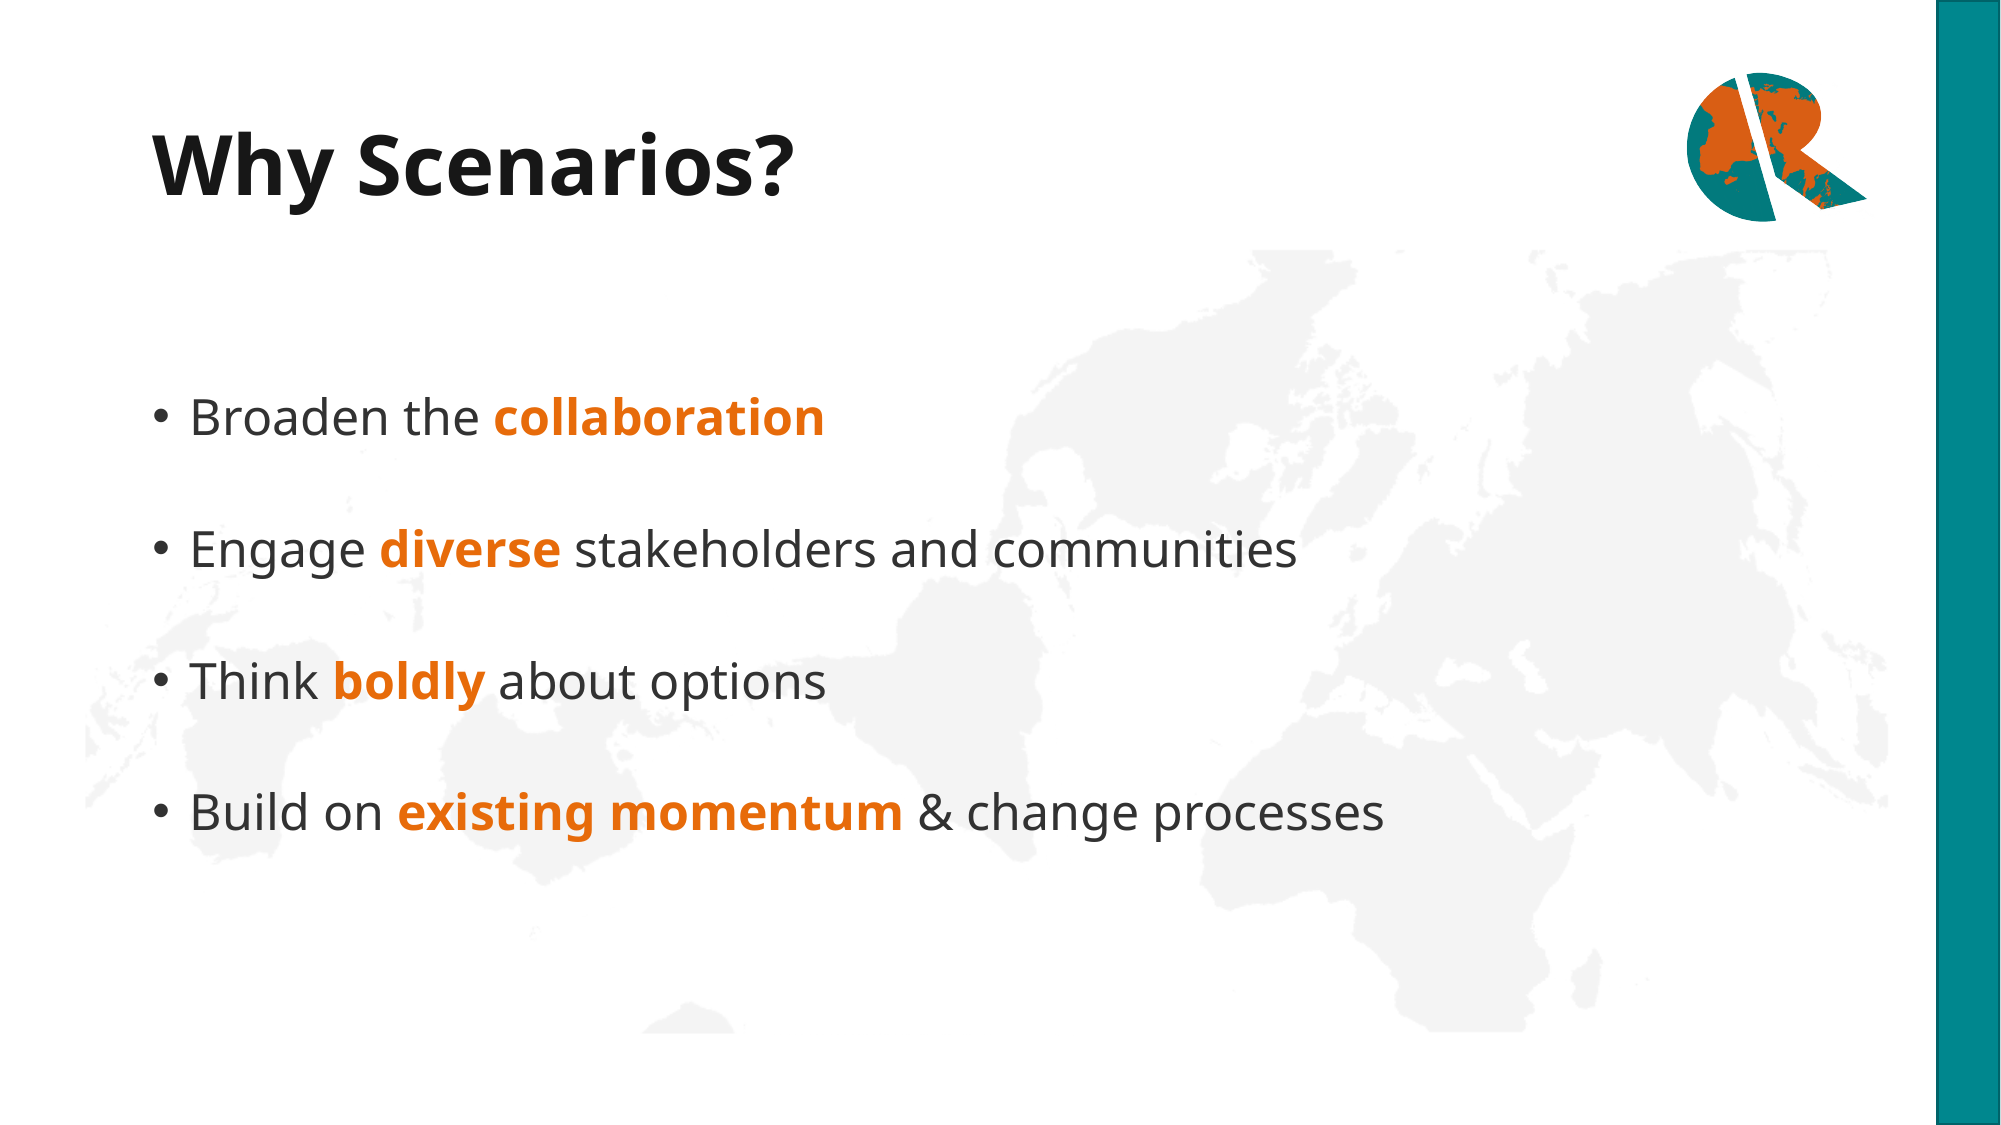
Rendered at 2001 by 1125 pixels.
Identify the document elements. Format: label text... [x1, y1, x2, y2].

list Broaden the collaboration Engage diverse stakeholders and communities Think boldly about options Build on existing momentum & change processes [137, 348, 1863, 993]
picture [1684, 68, 1875, 223]
title Why Scenarios? [137, 59, 1502, 278]
